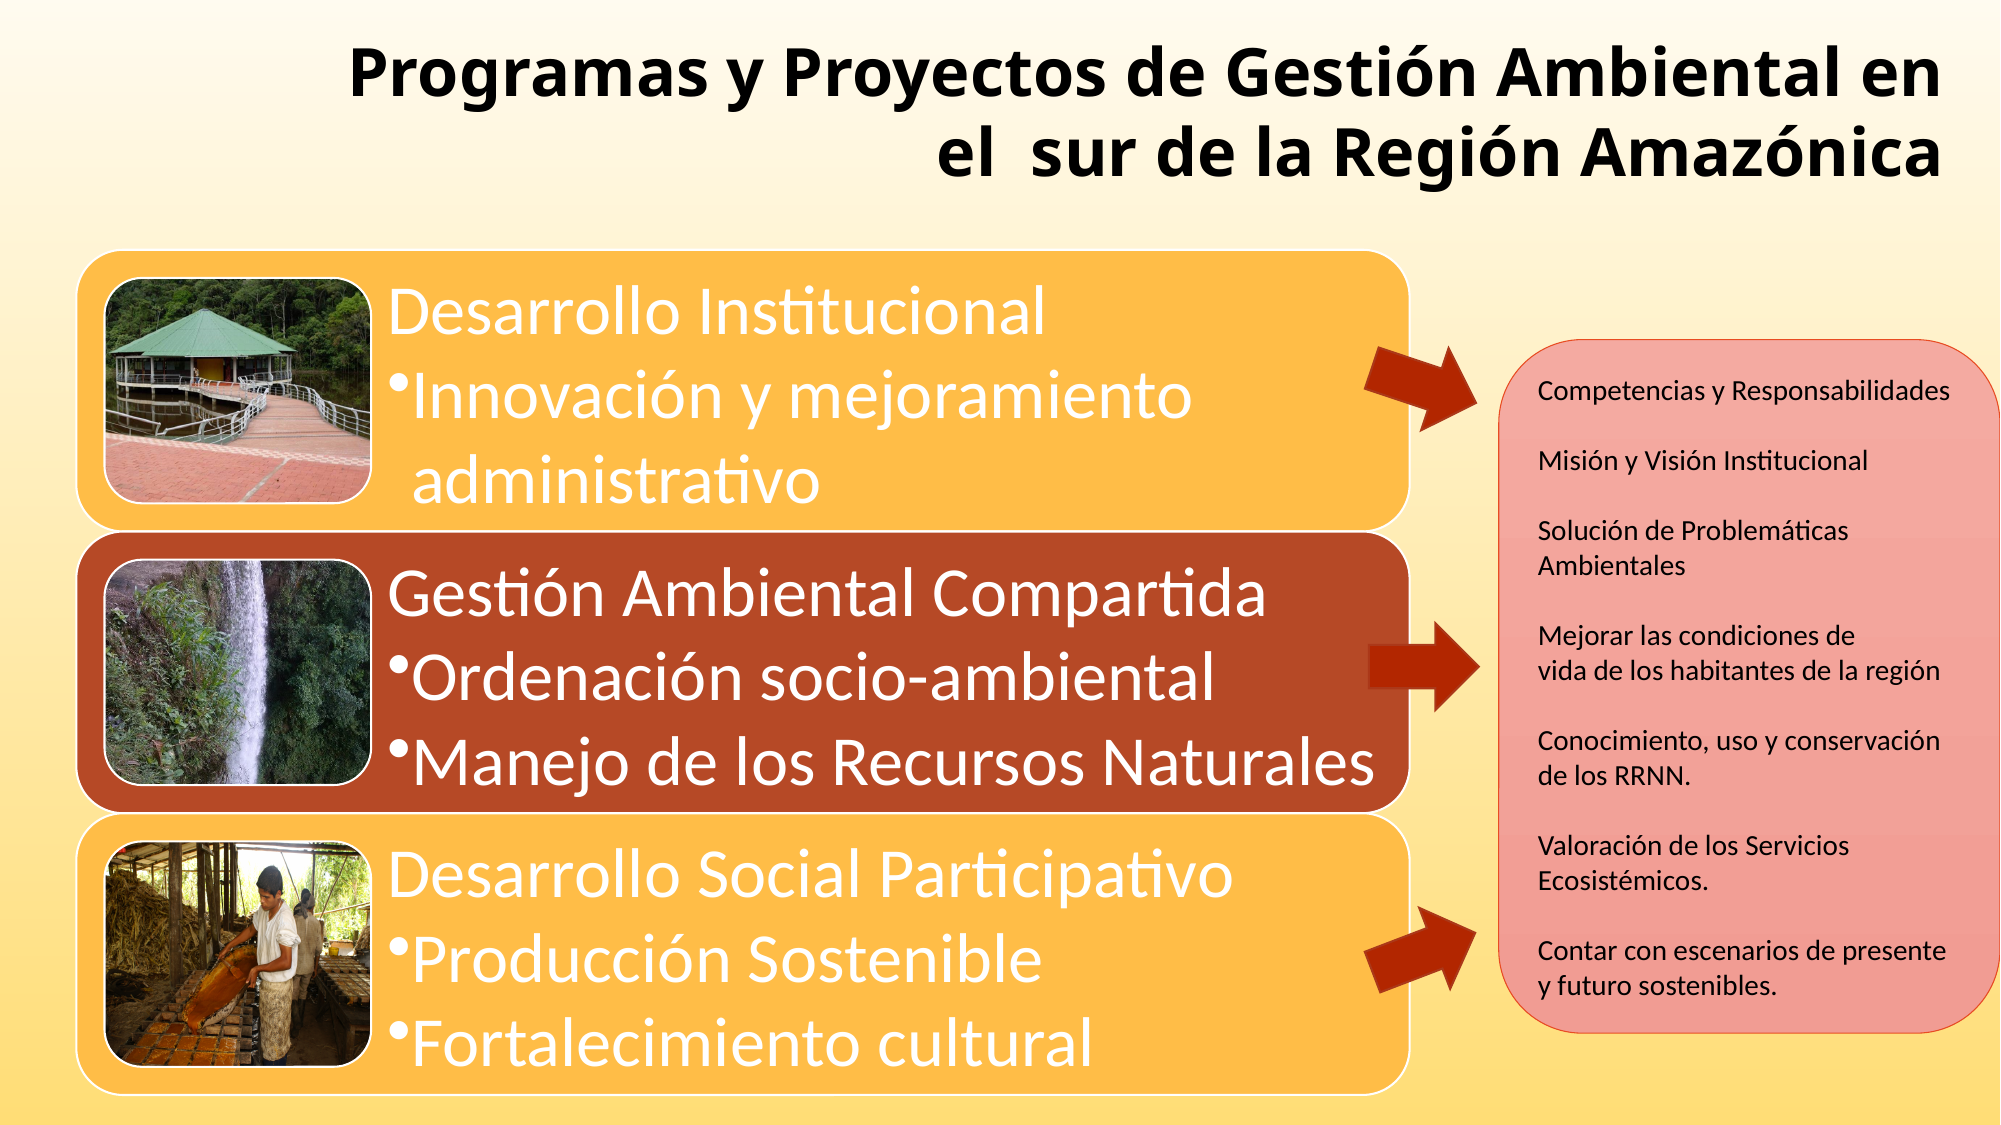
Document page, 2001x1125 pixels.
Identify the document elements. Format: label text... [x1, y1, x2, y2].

text_box Programas y Proyectos de Gestión Ambiental en el sur de la Región Amazónica [318, 22, 1960, 197]
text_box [76, 249, 1410, 1095]
text_box [1410, 905, 1477, 992]
text_box [1410, 620, 1481, 713]
text_box Competencias y Responsabilidades Misión y Visión Institucional Solución de Problemáticas Ambientales Mejorar las condiciones de vida de los habitantes de la región Conocimiento, uso y conservación de los RRNN. Valoración de los Servicios Ecosistémicos. Contar con escenarios de presente y futuro sostenibles. [1498, 339, 2000, 1034]
text_box [1410, 345, 1478, 433]
